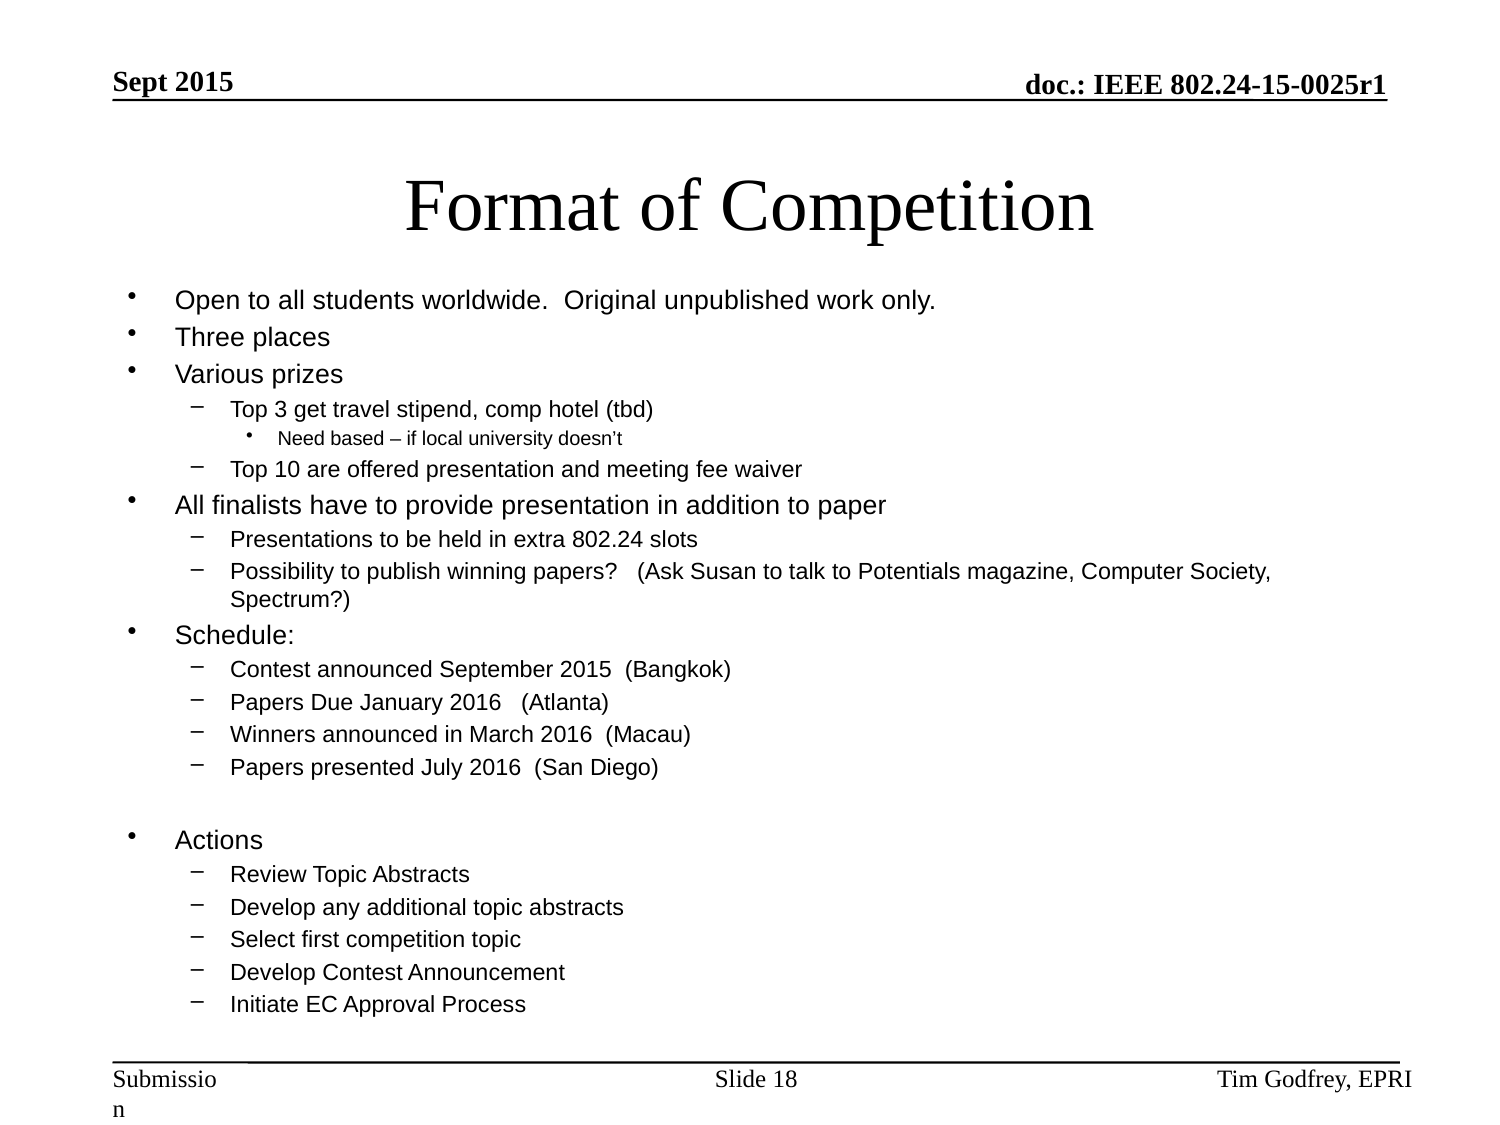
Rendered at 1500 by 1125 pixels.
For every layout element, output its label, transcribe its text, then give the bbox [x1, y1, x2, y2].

footer Tim Godfrey, EPRI [900, 1062, 1413, 1093]
list Open to all students worldwide. Original unpublished work only. Three places Various prizes Top 3 get travel stipend, comp hotel (tbd) Need based – if local university doesn’t Top 10 are offered presentation and meeting fee waiver All finalists have to provide presentation in addition to paper Presentations to be held in extra 802.24 slots Possibility to publish winning papers? (Ask Susan to talk to Potentials magazine, Computer Society, Spectrum?) Schedule: Contest announced September 2015 (Bangkok) Papers Due January 2016 (Atlanta) Winners announced in March 2016 (Macau) Papers presented July 2016 (San Diego) Actions Review Topic Abstracts Develop any additional topic abstracts Select first competition topic Develop Contest Announcement Initiate EC Approval Process [112, 275, 1388, 1038]
slide_number Slide 18 [712, 1062, 800, 1093]
title Format of Competition [112, 112, 1388, 275]
